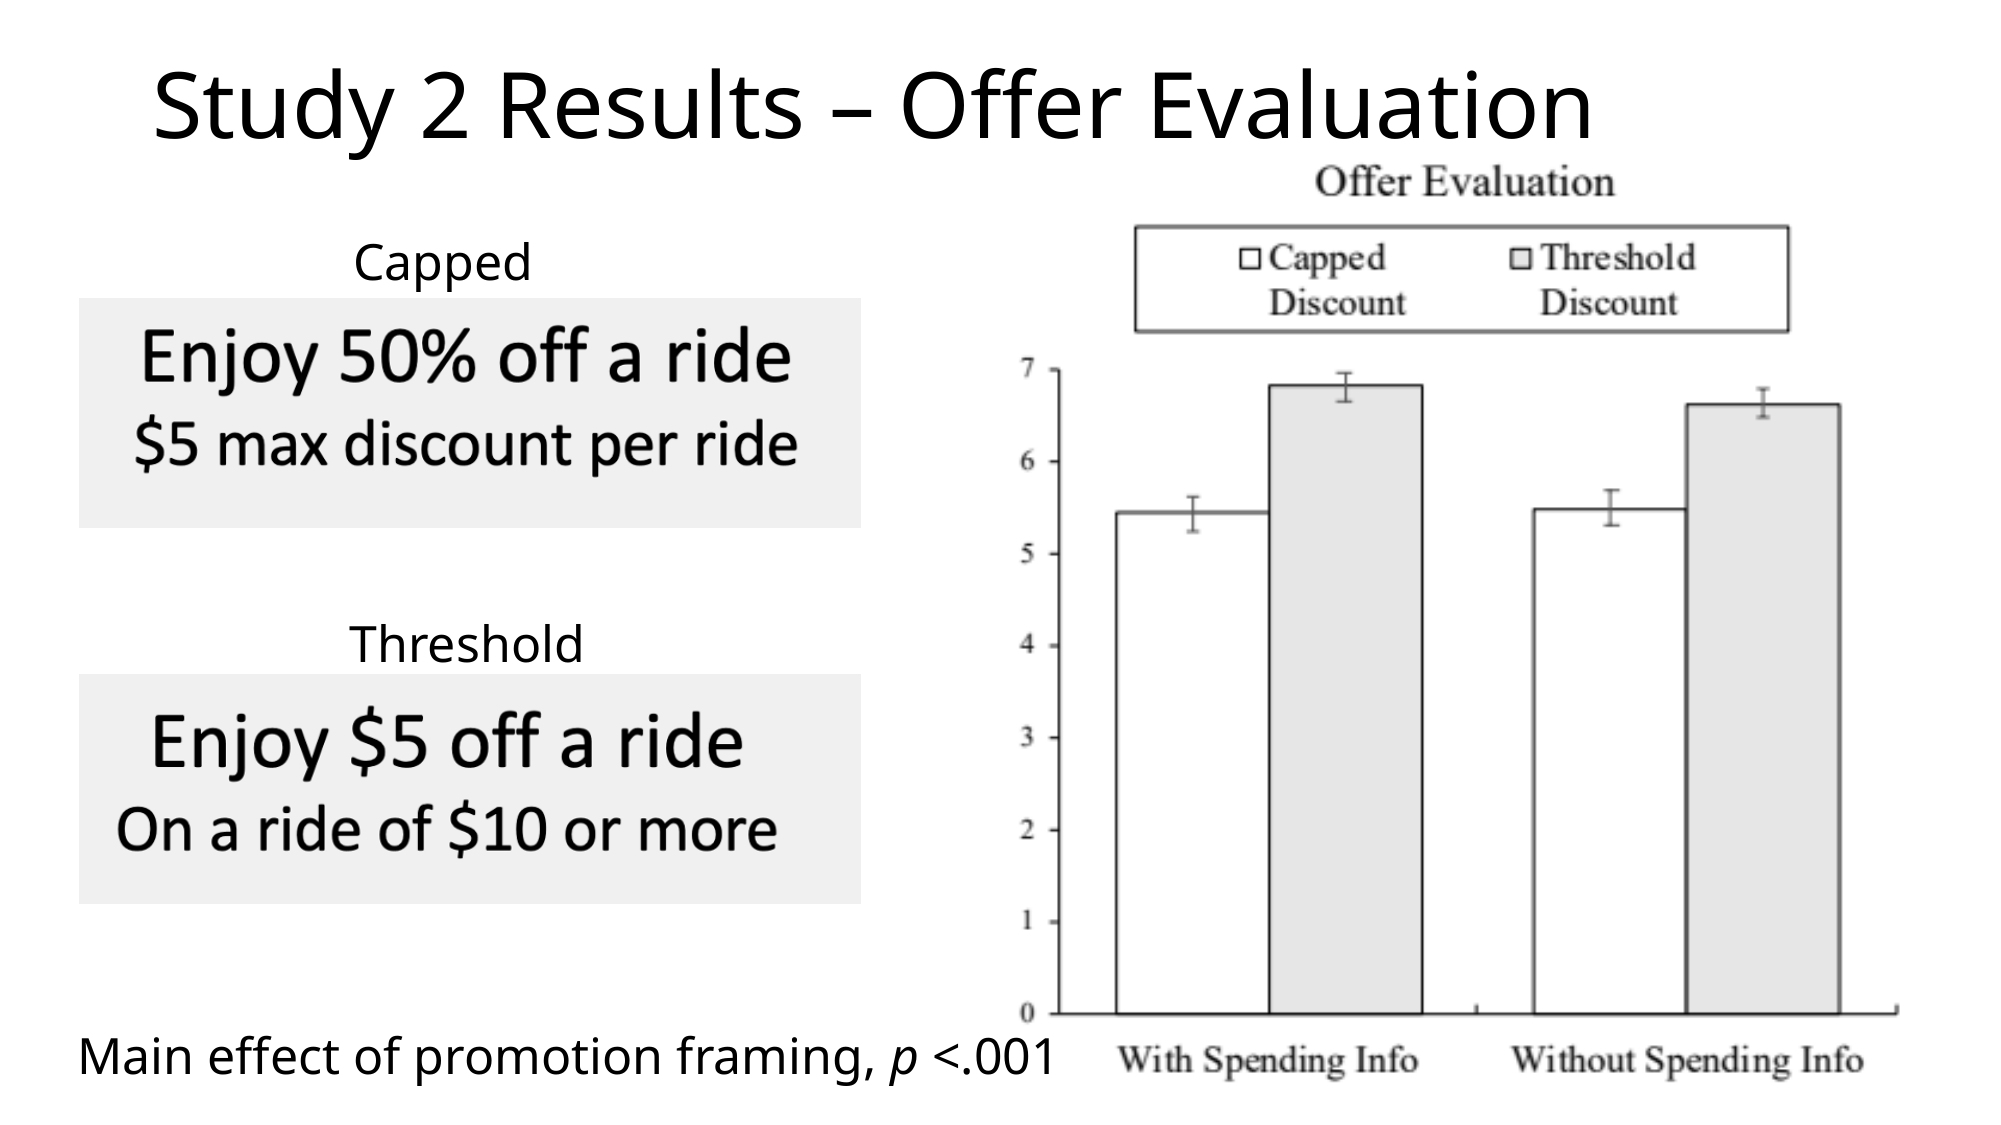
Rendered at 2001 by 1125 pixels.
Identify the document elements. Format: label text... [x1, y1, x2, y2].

picture [1001, 137, 1926, 1096]
picture [79, 298, 861, 528]
text_box Capped [338, 222, 548, 298]
text_box Main effect of promotion framing, p <.001 [62, 1023, 1612, 1124]
title Study 2 Results – Offer Evaluation [137, 0, 1863, 218]
picture [79, 674, 861, 904]
text_box Threshold [334, 605, 601, 674]
